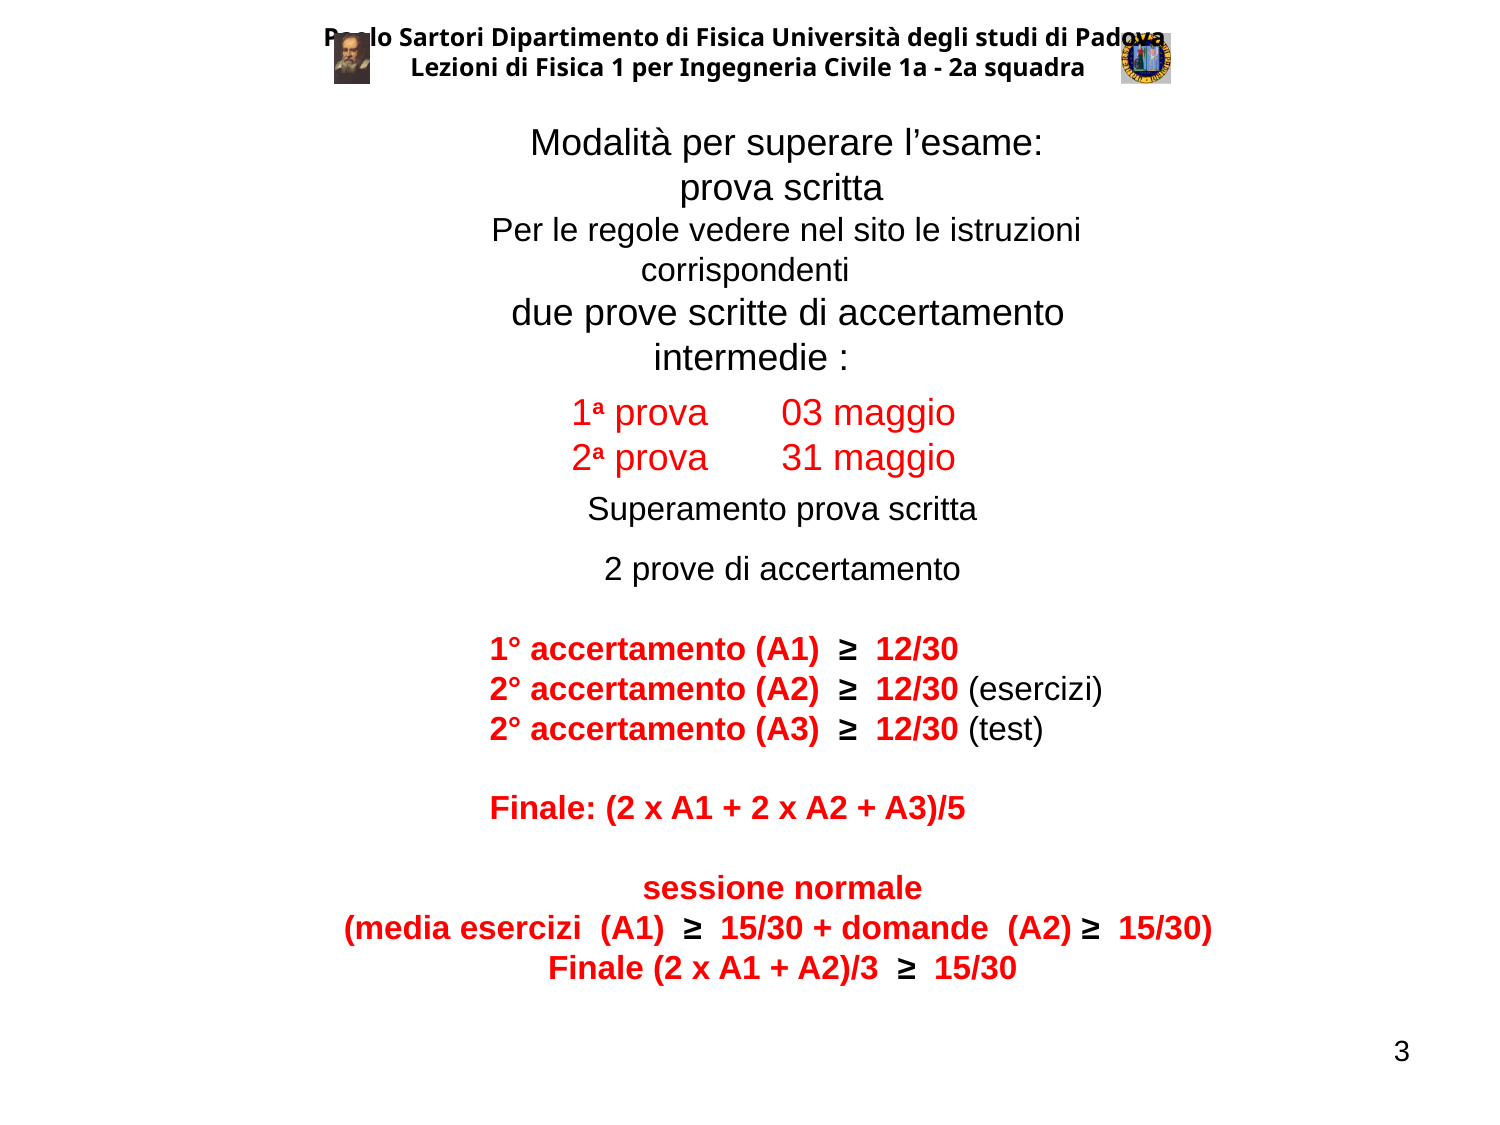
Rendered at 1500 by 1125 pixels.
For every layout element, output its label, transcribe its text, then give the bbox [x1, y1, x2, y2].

text_box 1a prova 03 maggio 2a prova 31 maggio [375, 380, 1124, 479]
text_box Paolo Sartori Dipartimento di Fisica Università degli studi di Padova Lezioni di Fisica 1 per Ingegneria Civile 1a - 2a squadra [102, 14, 1395, 90]
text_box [334, 33, 370, 84]
text_box due prove scritte di accertamento intermedie : [356, 302, 1146, 363]
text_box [1121, 33, 1171, 84]
text_box Modalità per superare l’esame: prova scritta Per le regole vedere nel sito le istruzioni corrispondenti [325, 130, 1175, 276]
slide_number 3 [1074, 1024, 1426, 1103]
text_box Superamento prova scritta 2 prove di accertamento 1° accertamento (A1) ≥ 12/30 2° accertamento (A2) ≥ 12/30 (esercizi) 2° accertamento (A3) ≥ 12/30 (test) Finale: (2 x A1 + 2 x A2 + A3)/5 sessione normale (media esercizi (A1) ≥ 15/30 + domande (A2) ≥ 15/30) Finale (2 x A1 + A2)/3 ≥ 15/30 [174, 479, 1317, 1034]
